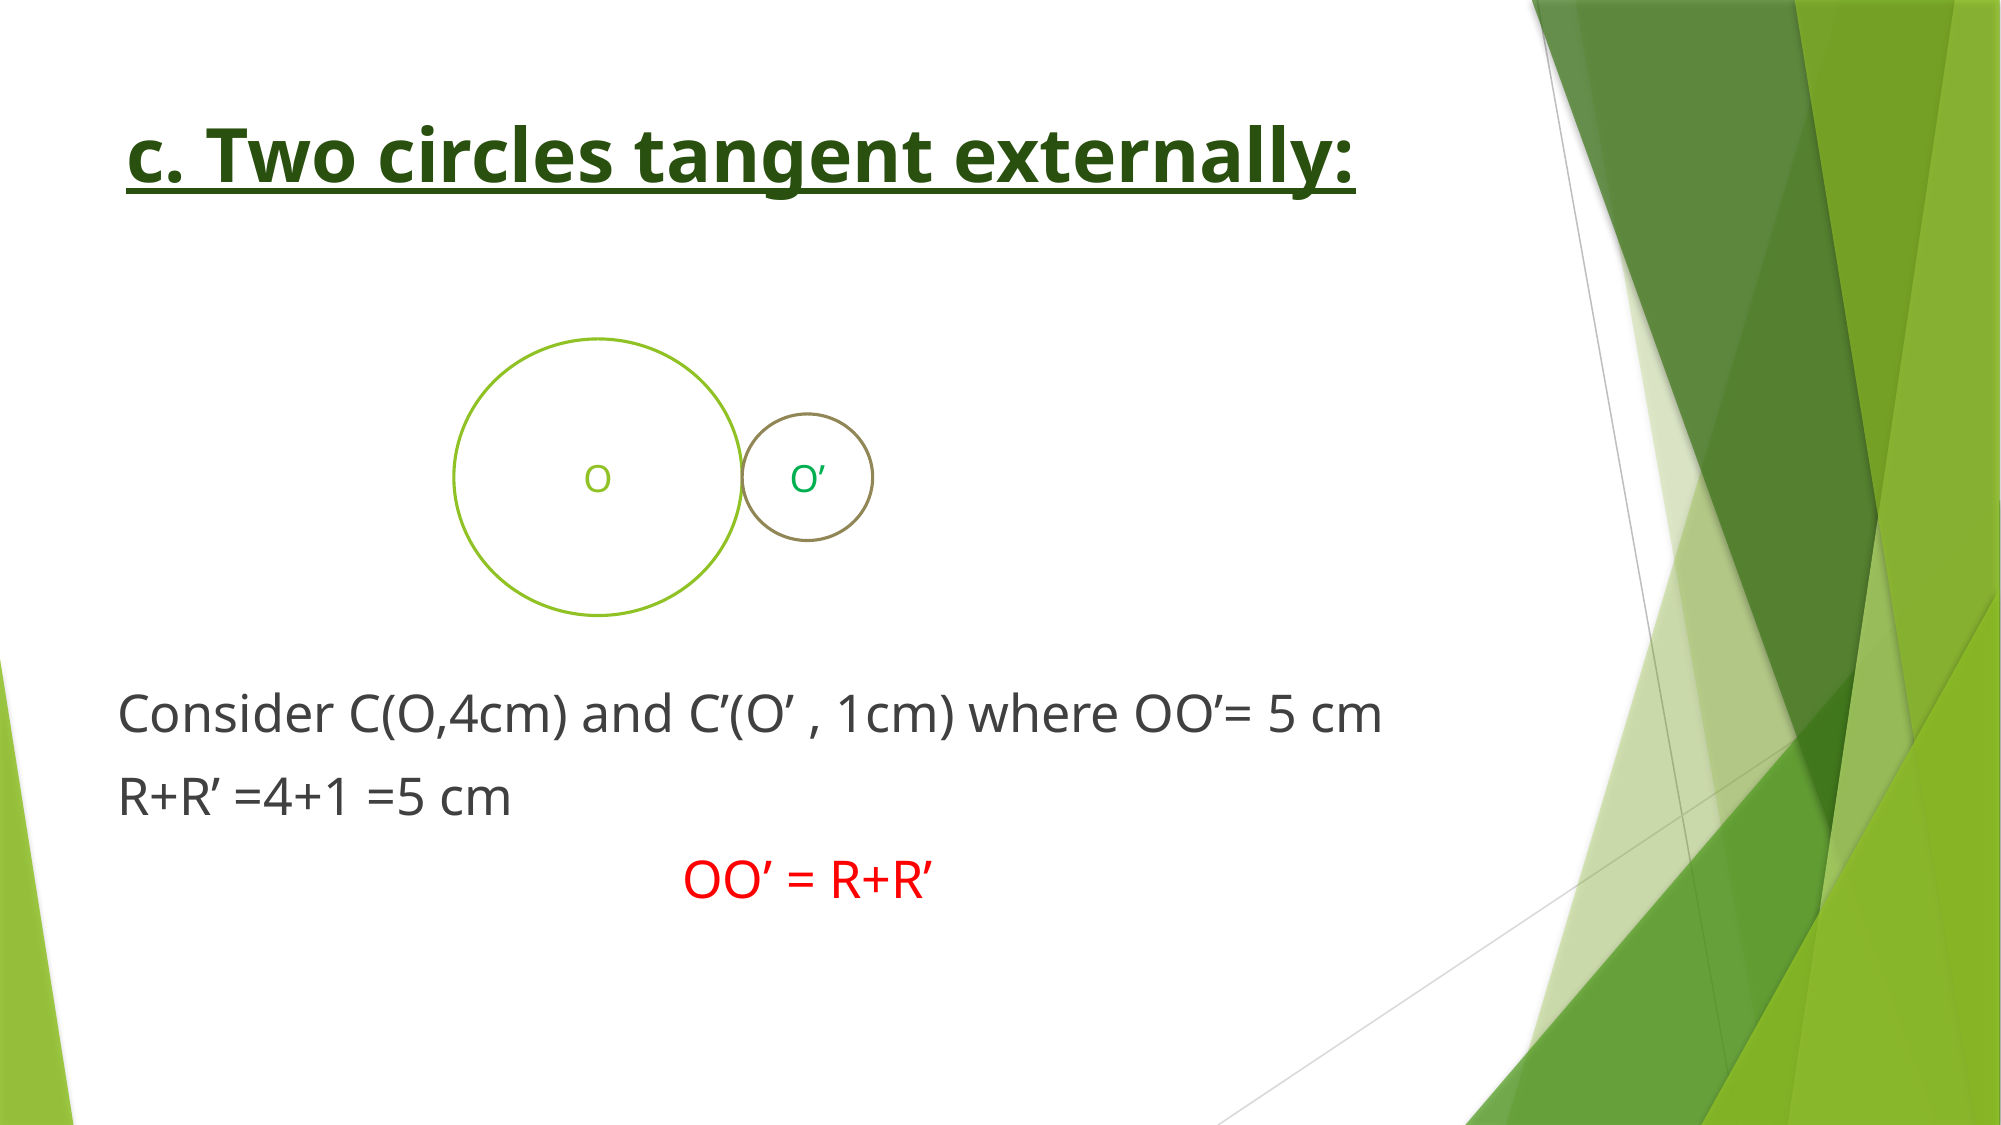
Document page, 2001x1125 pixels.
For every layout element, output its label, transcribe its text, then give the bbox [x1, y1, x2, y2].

text_box O’ [740, 412, 875, 543]
title c. Two circles tangent externally: [111, 99, 1522, 317]
text_box O [452, 337, 743, 618]
list Consider C(O,4cm) and C’(O’ , 1cm) where OO’= 5 cm R+R’ =4+1 =5 cm OO’ = R+R’ [102, 409, 1513, 1046]
